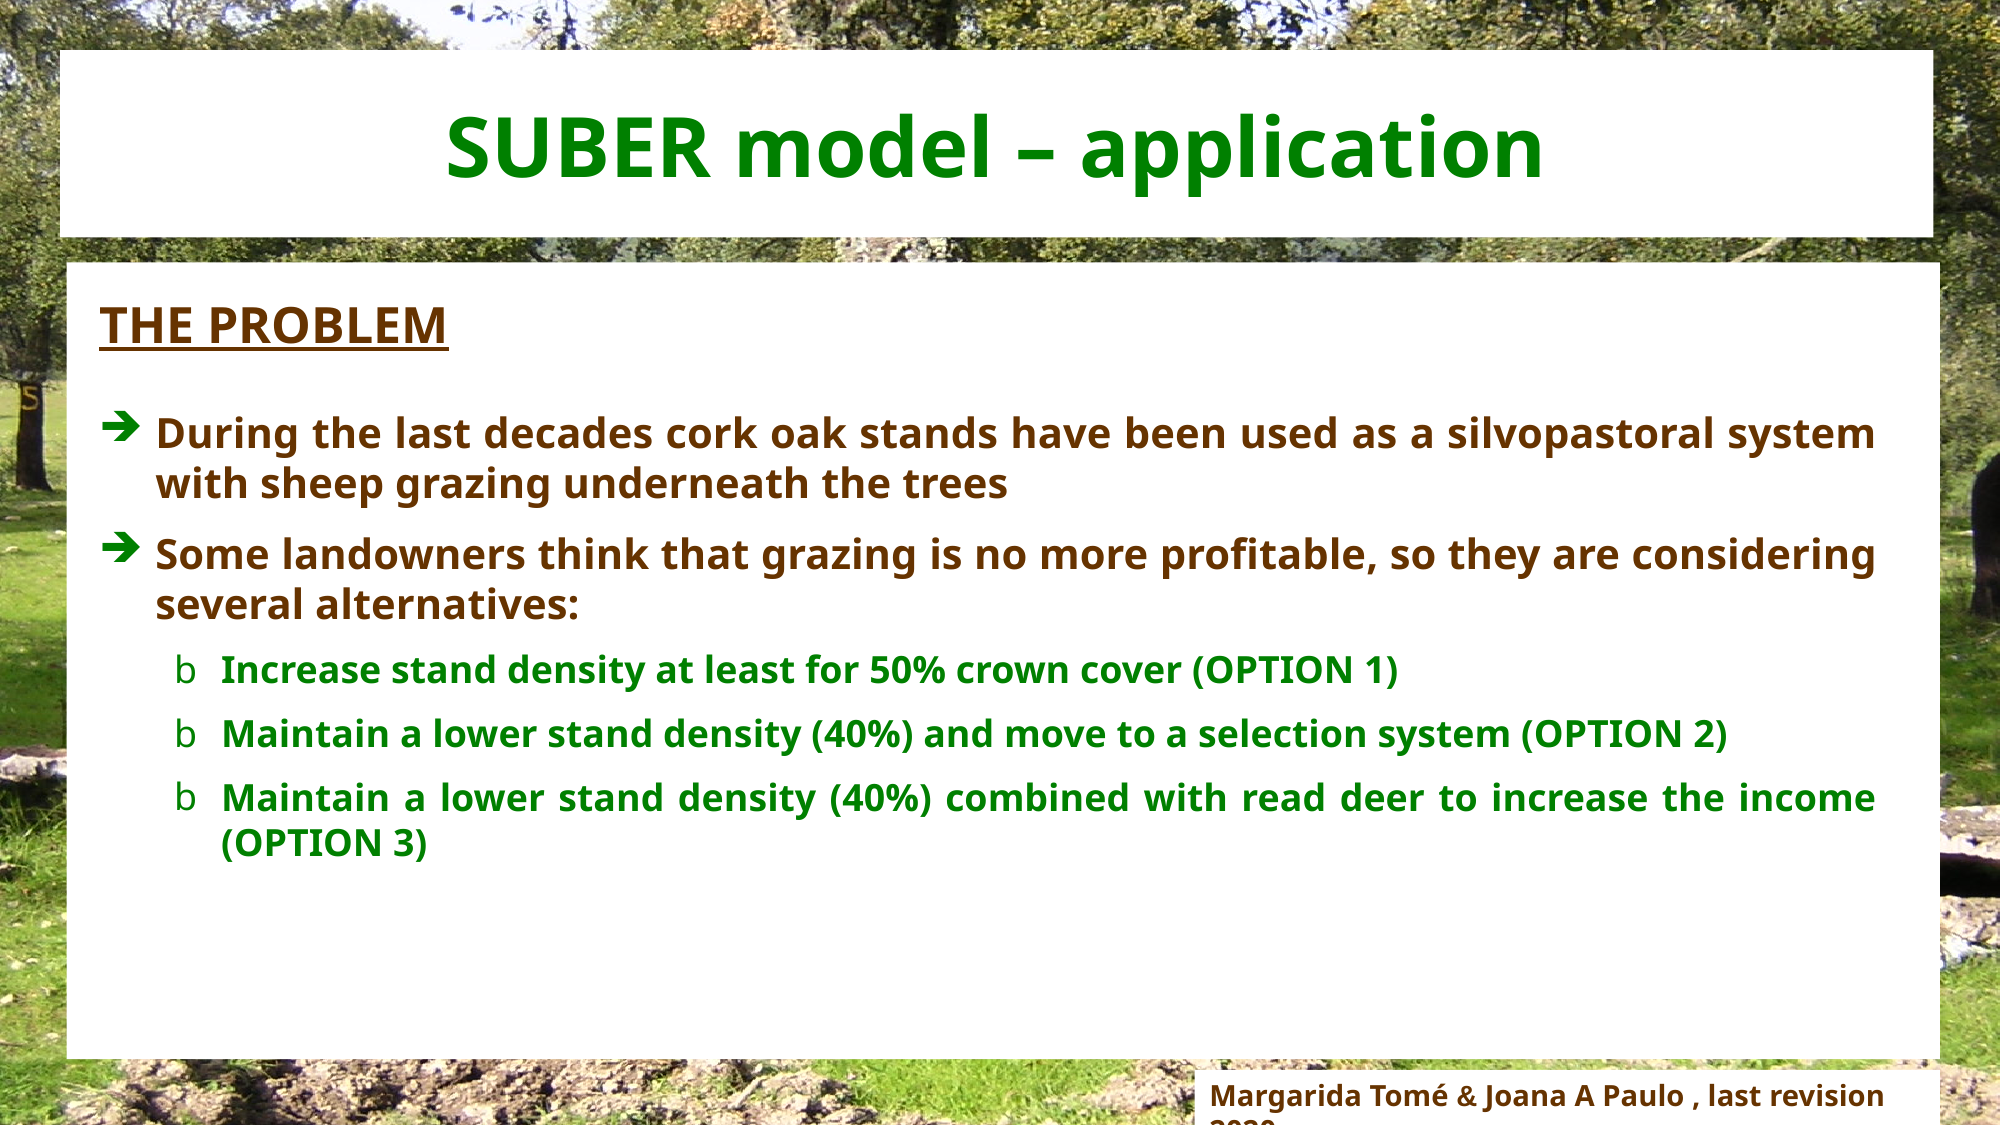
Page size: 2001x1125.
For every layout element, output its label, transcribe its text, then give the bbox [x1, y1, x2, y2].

title SUBER model – application [60, 50, 1934, 238]
picture [0, 0, 2000, 1125]
list THE PROBLEM During the last decades cork oak stands have been used as a silvopastoral system with sheep grazing underneath the trees Some landowners think that grazing is no more profitable, so they are considering several alternatives: Increase stand density at least for 50% crown cover (OPTION 1) Maintain a lower stand density (40%) and move to a selection system (OPTION 2) Maintain a lower stand density (40%) combined with read deer to increase the income (OPTION 3) [66, 262, 1940, 1060]
